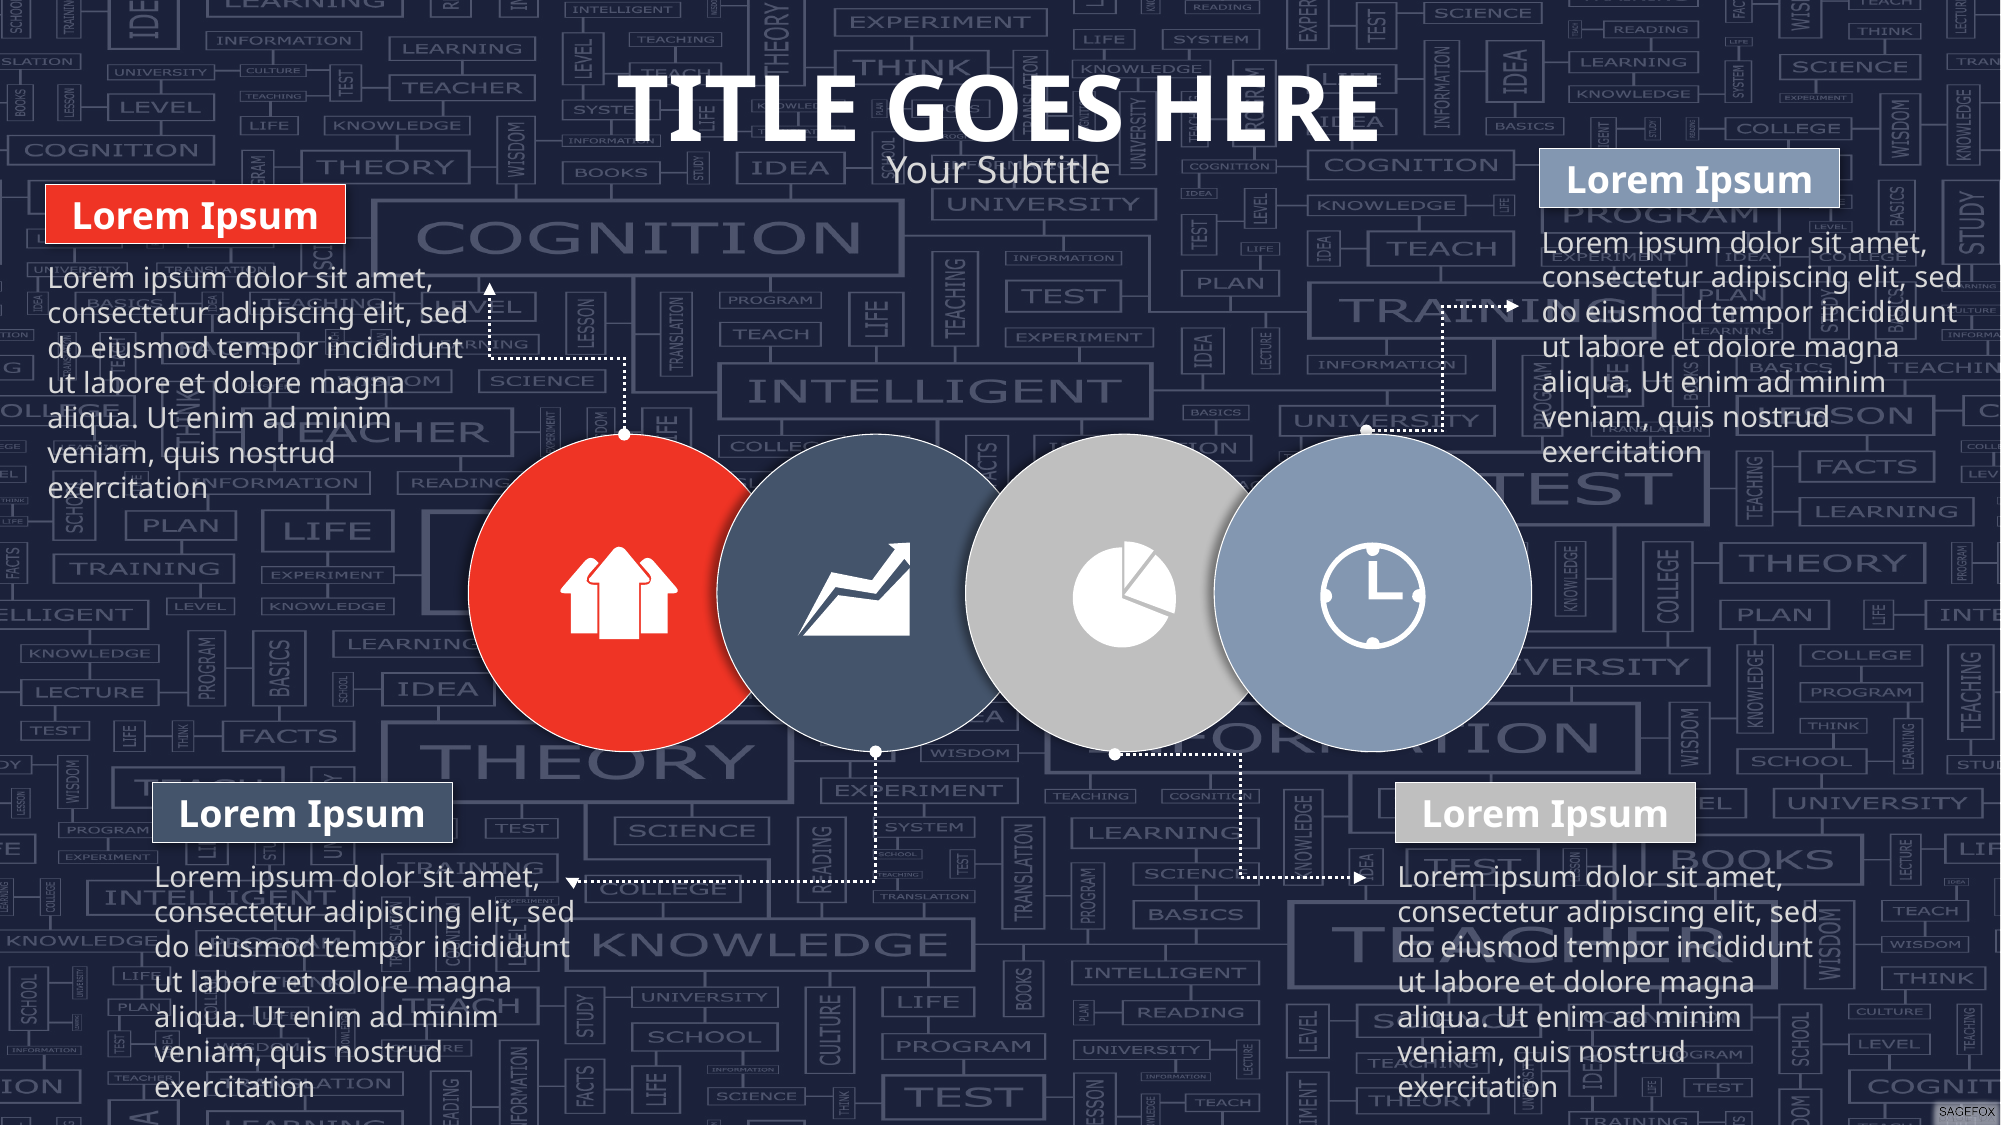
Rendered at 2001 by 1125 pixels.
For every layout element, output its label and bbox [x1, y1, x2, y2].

text_box [548, 42, 1452, 199]
text_box [1072, 541, 1176, 648]
text_box [964, 433, 1242, 753]
text_box [37, 184, 490, 477]
text_box [1387, 782, 1840, 1076]
text_box [657, 659, 784, 970]
text_box [1320, 542, 1426, 650]
text_box [490, 291, 633, 426]
text_box [1114, 754, 1367, 878]
text_box [1213, 433, 1533, 753]
text_box [1366, 306, 1520, 431]
text_box [715, 433, 993, 753]
text_box [558, 546, 680, 640]
text_box [797, 542, 910, 636]
picture [1936, 1106, 1997, 1123]
text_box [144, 782, 597, 1076]
text_box [1531, 148, 1984, 441]
text_box [467, 433, 744, 753]
